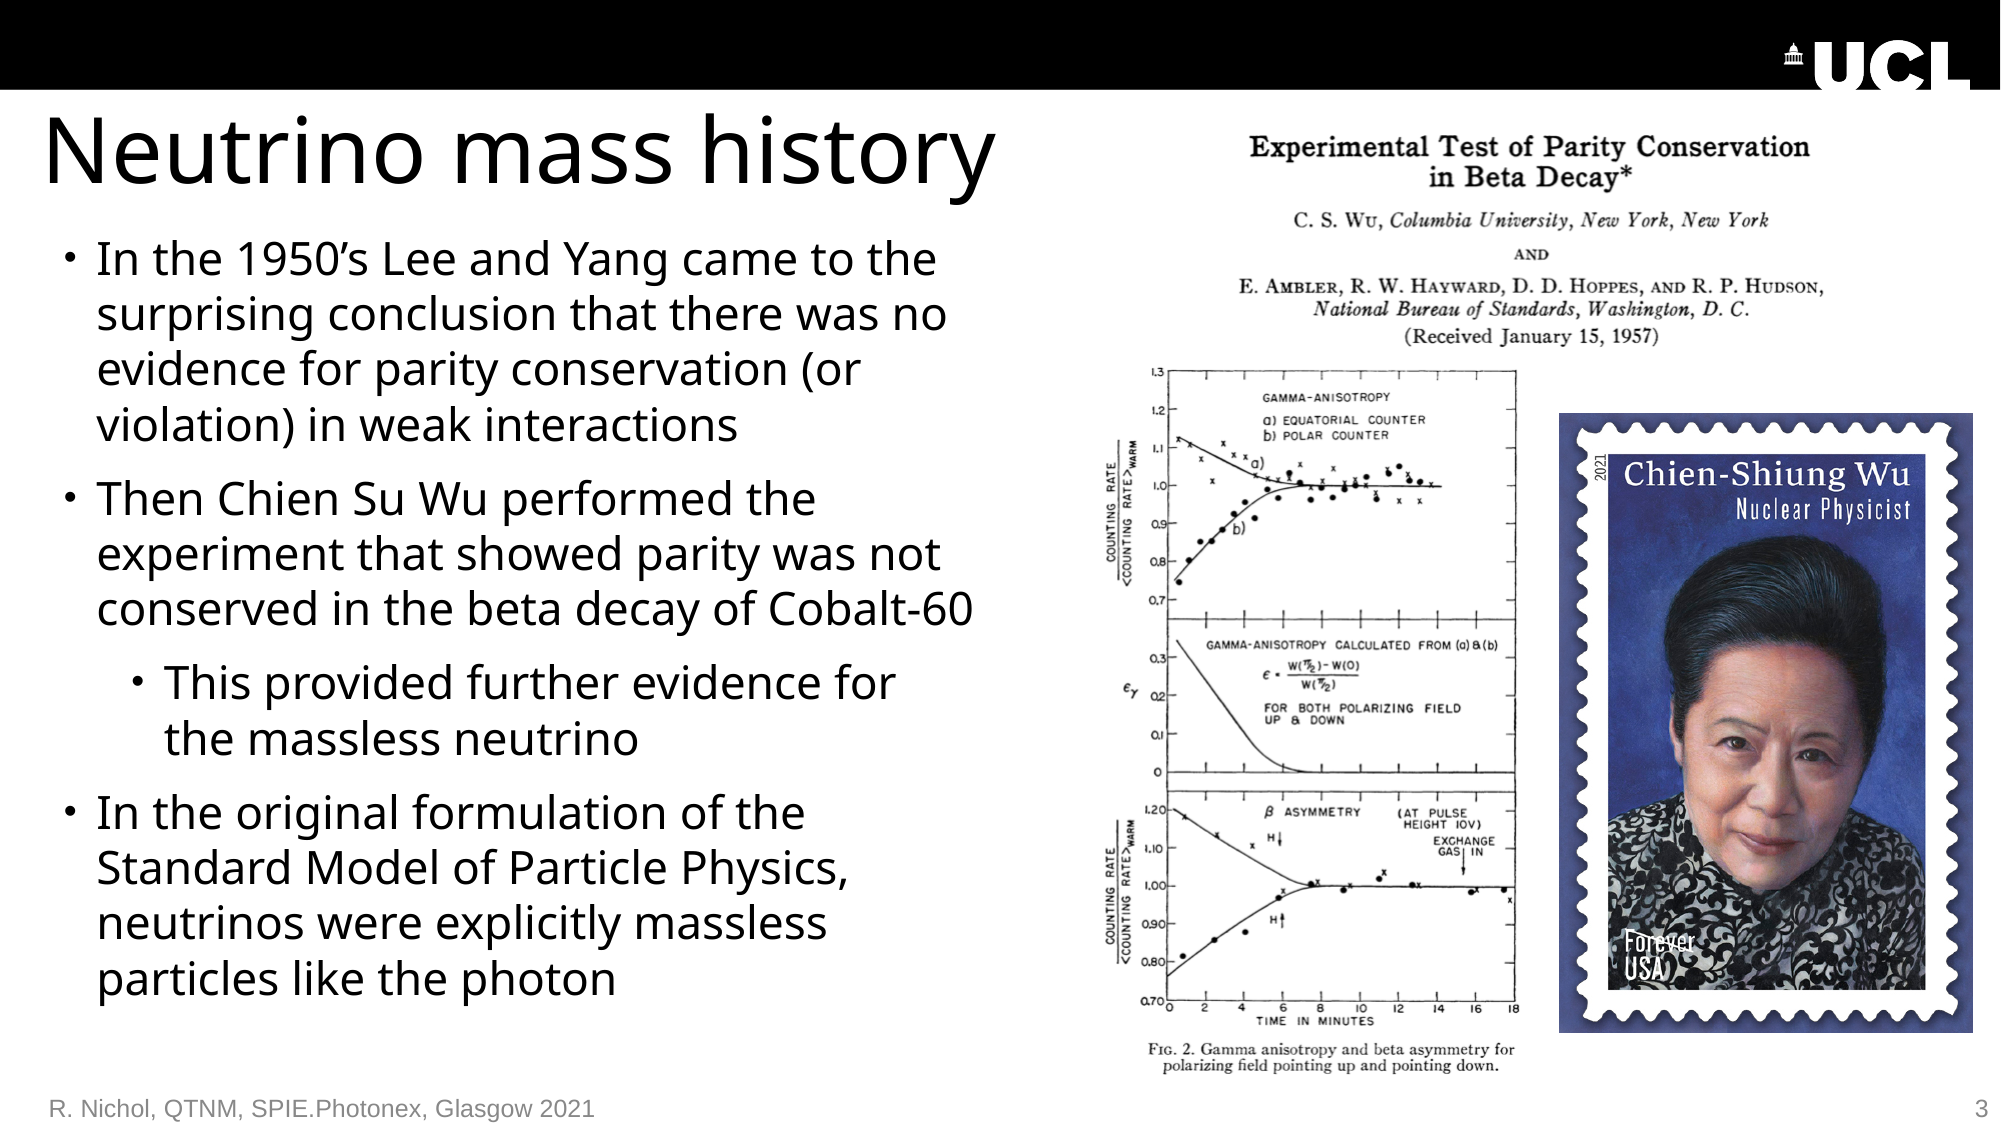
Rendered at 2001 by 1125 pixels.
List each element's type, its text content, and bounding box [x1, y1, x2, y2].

picture [1559, 413, 1973, 1033]
list In the 1950’s Lee and Yang came to the surprising conclusion that there was no evidence for parity conservation (or violation) in weak interactions Then Chien Su Wu performed the experiment that showed parity was not conserved in the beta decay of Cobalt-60 This provided further evidence for the massless neutrino In the original formulation of the Standard Model of Particle Physics, neutrinos were explicitly massless particles like the photon [61, 228, 981, 1063]
picture [0, 0, 2001, 90]
picture [1092, 108, 1827, 1090]
slide_number 3 [1941, 1092, 1990, 1122]
title Neutrino mass history [41, 103, 1696, 578]
